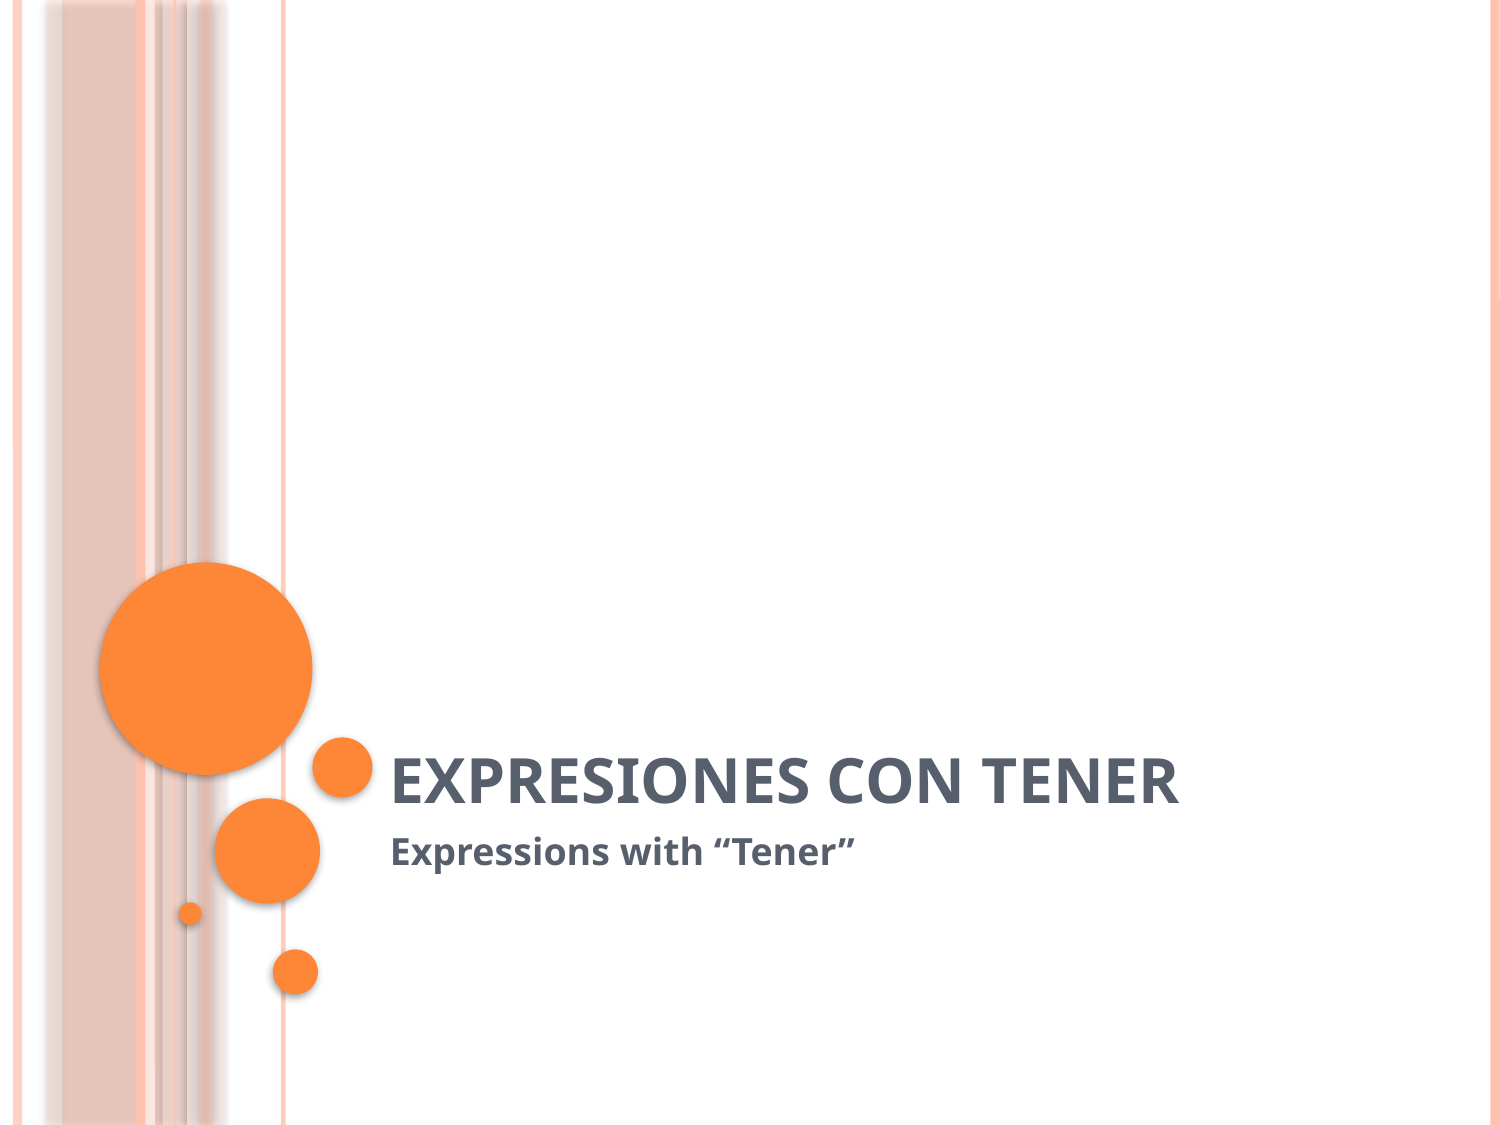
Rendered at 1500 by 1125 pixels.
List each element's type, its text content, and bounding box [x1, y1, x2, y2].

title Expresiones con tener [375, 512, 1388, 820]
subtitle Expressions with “Tener” [375, 820, 1388, 1046]
